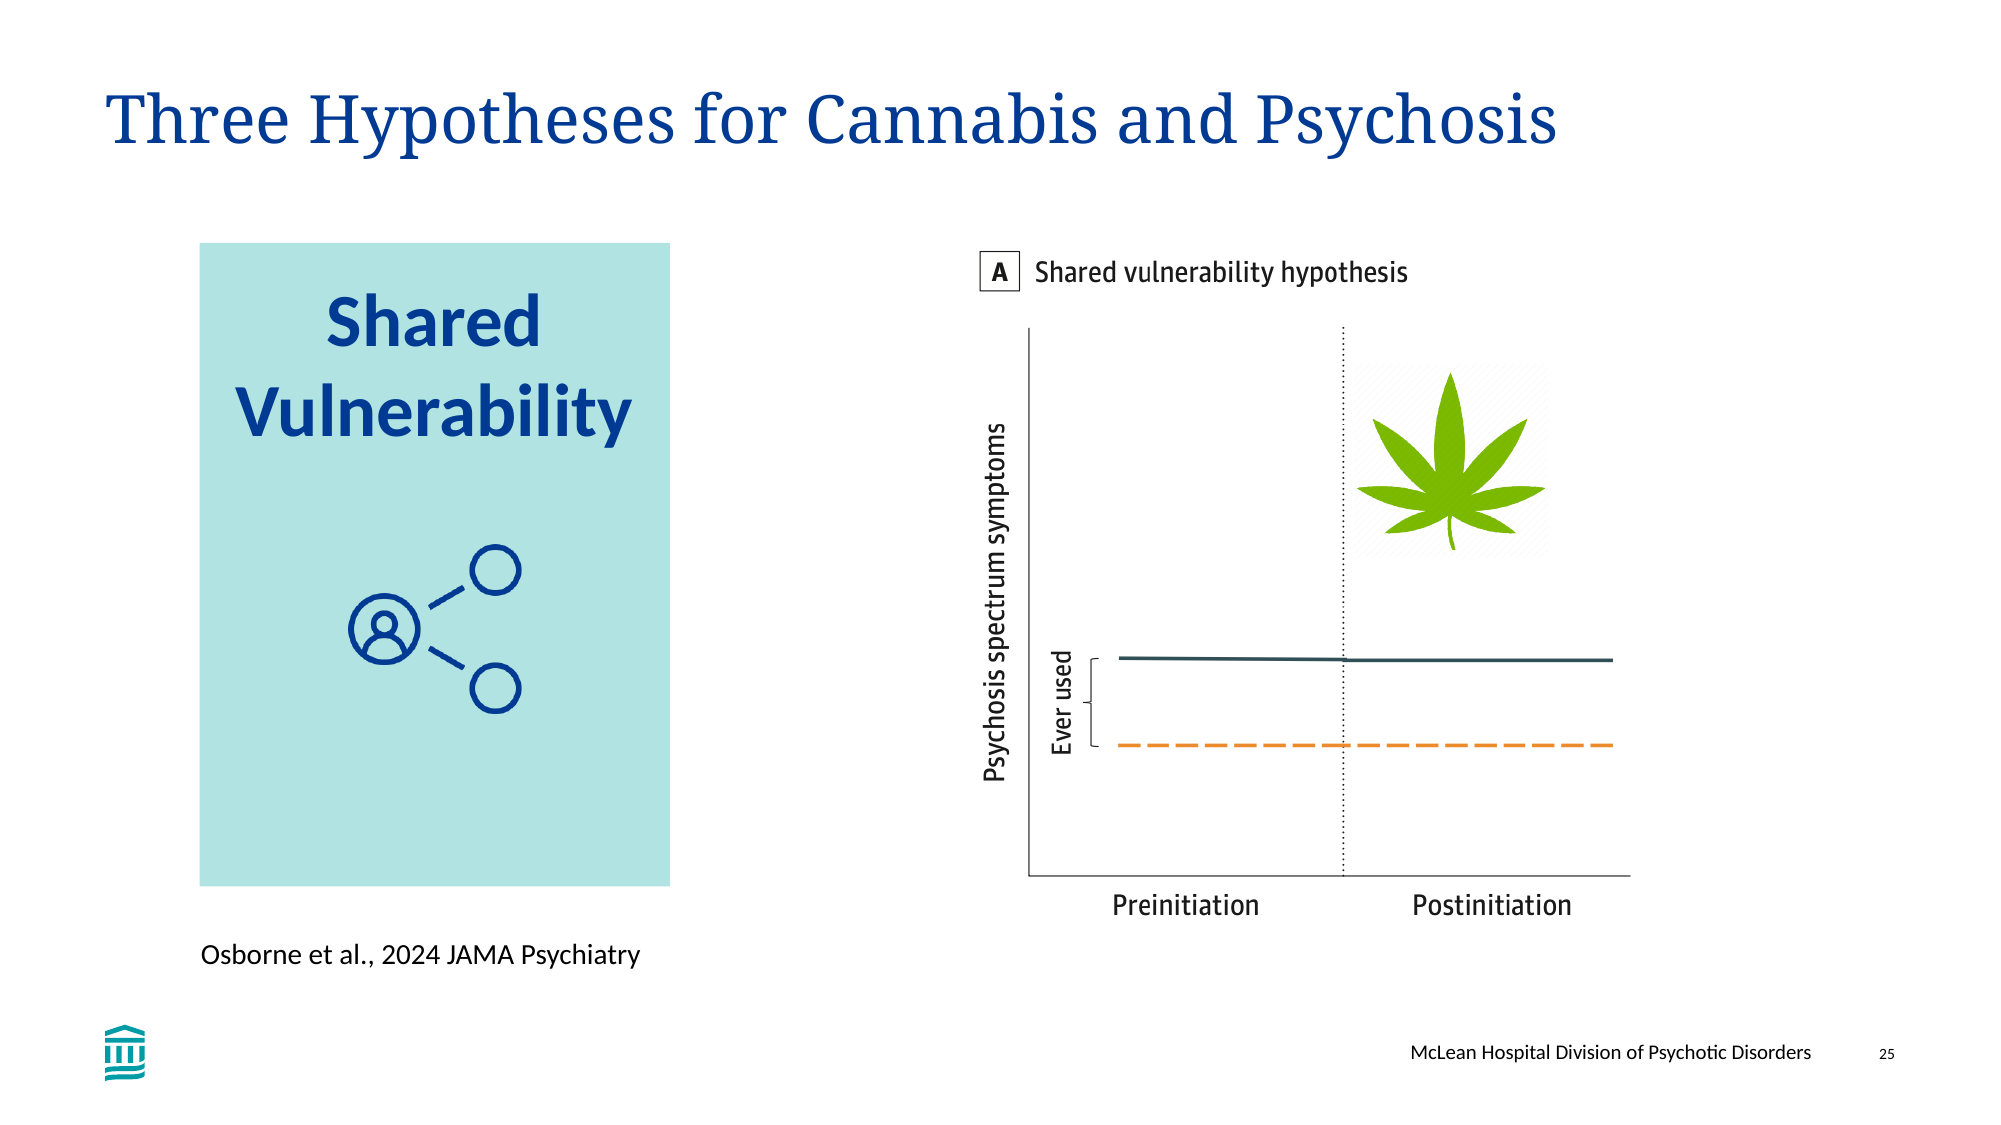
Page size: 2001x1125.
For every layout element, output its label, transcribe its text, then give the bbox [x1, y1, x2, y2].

footer McLean Hospital Division of Psychotic Disorders [547, 1039, 1812, 1065]
picture [296, 486, 573, 763]
picture [970, 242, 1690, 934]
text_box Osborne et al., 2024 JAMA Psychiatry [200, 852, 710, 971]
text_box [199, 242, 670, 887]
title Three Hypotheses for Cannabis and Psychosis [105, 85, 1894, 243]
